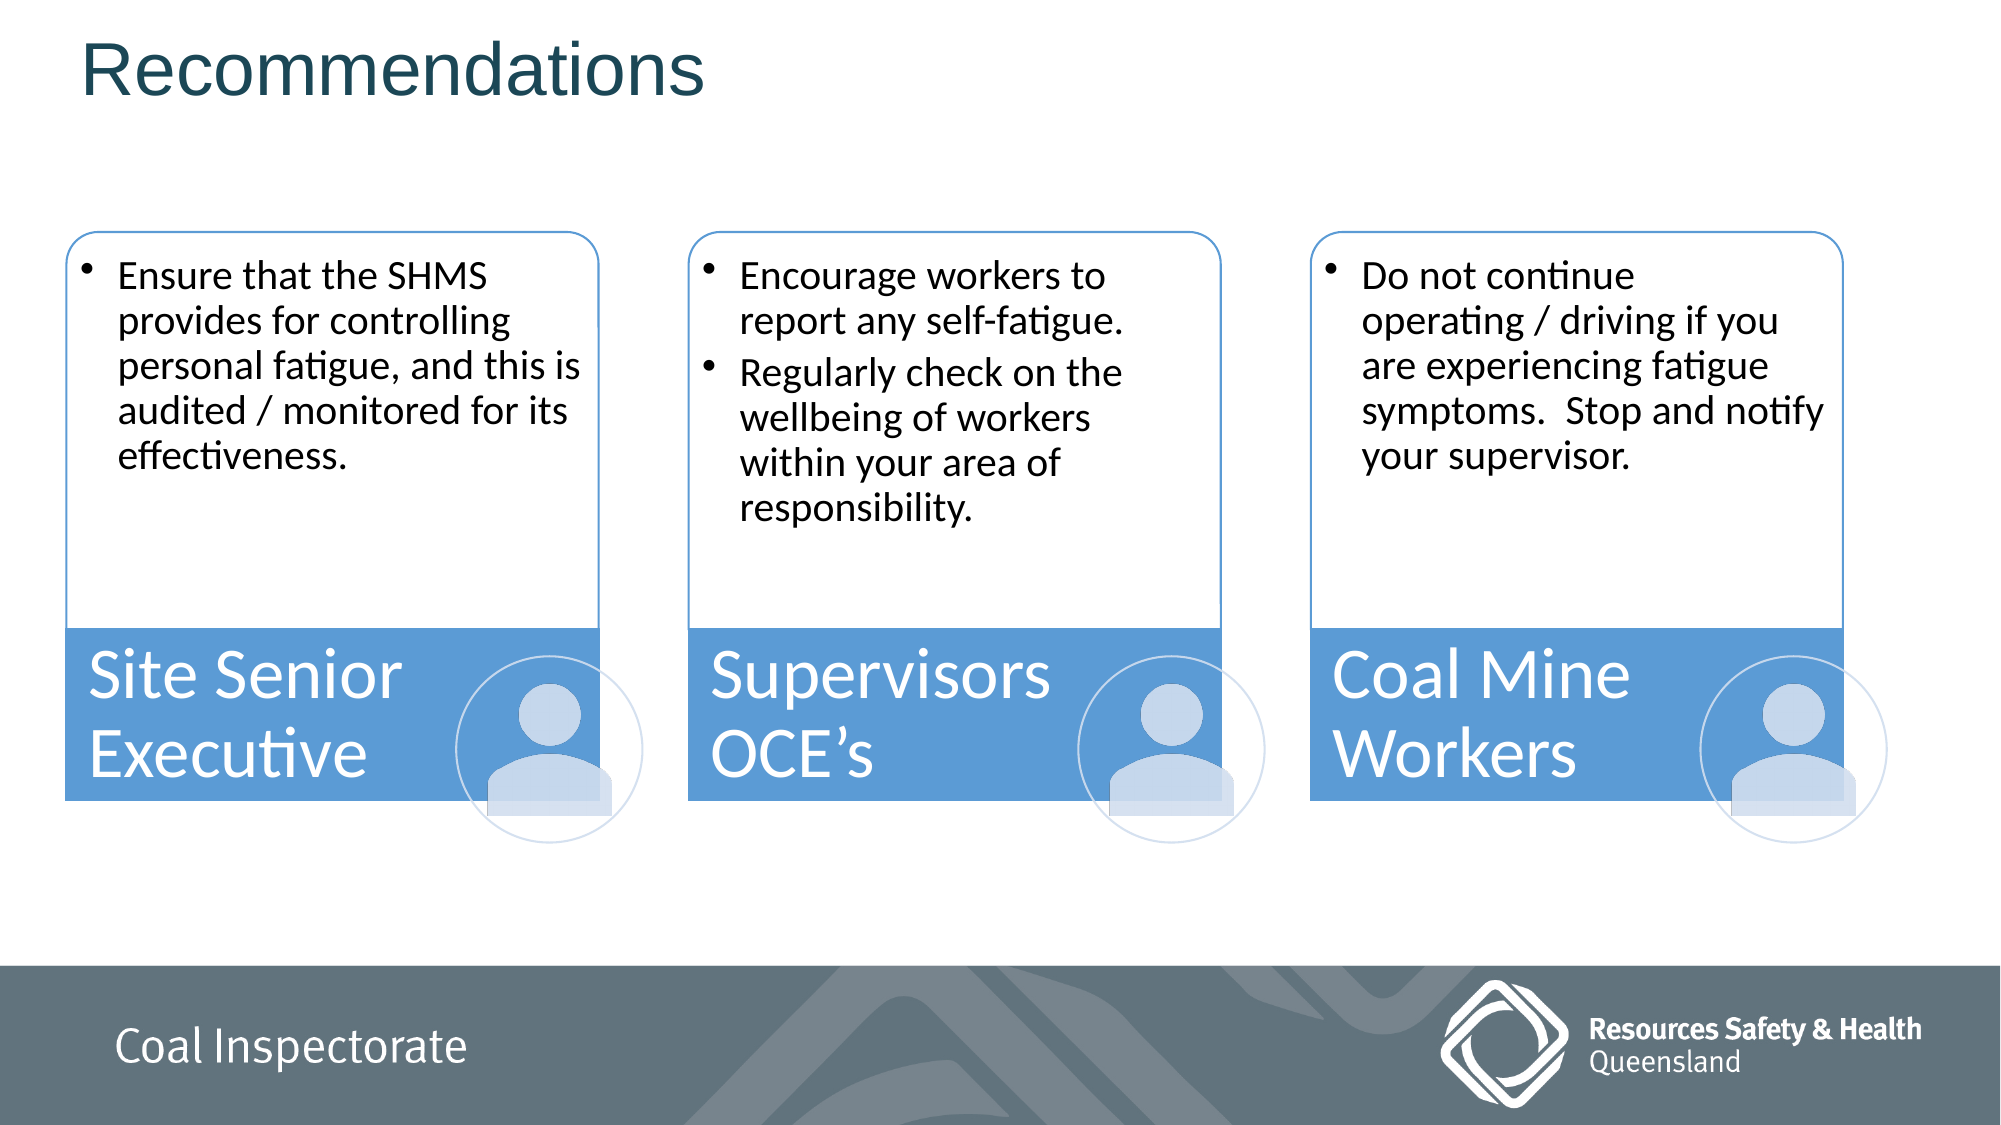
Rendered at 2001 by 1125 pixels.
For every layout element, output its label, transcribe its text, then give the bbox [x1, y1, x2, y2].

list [65, 140, 1889, 934]
text_box Recommendations [65, 1, 1808, 140]
picture [0, 0, 2001, 1125]
